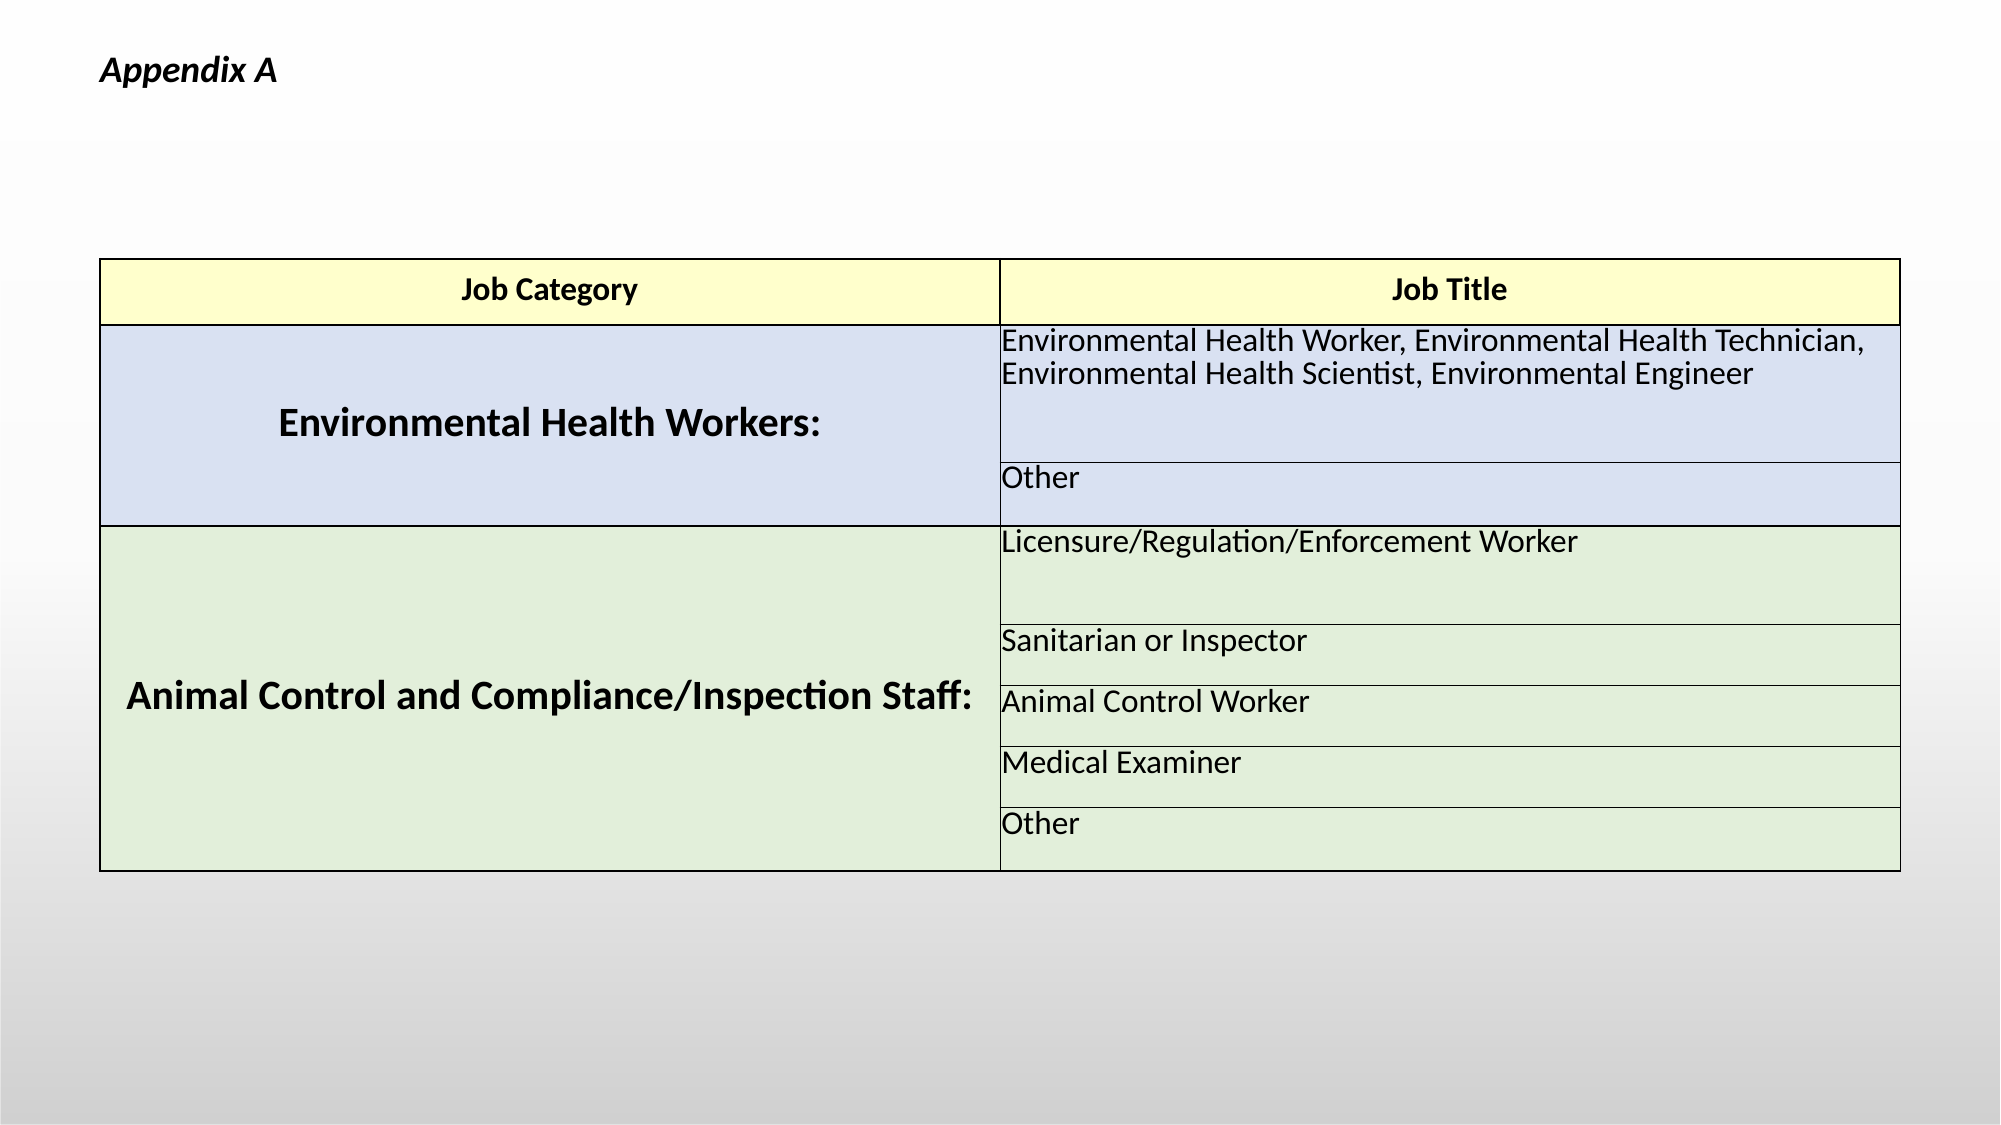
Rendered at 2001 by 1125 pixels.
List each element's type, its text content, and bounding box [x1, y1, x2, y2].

table_cell Medical Examiner [1001, 747, 1900, 807]
table_cell Other [1001, 808, 1900, 870]
table_cell Sanitarian or Inspector [1001, 625, 1900, 685]
table_cell Animal Control and Compliance/Inspection Staff: [101, 527, 1000, 870]
title Appendix A [99, 45, 1900, 91]
table_header Environmental Health Worker, Environmental Health Technician, Environmental Health Scientist, Environmental Engineer [1001, 326, 1900, 462]
picture [0, 0, 2000, 1125]
table_cell Other [1001, 463, 1900, 525]
table_cell Animal Control Worker [1001, 686, 1900, 746]
table_header Job Category [101, 260, 999, 324]
table_header Job Title [1001, 260, 1899, 324]
table_cell Licensure/Regulation/Enforcement Worker [1001, 527, 1900, 624]
table_header Environmental Health Workers: [101, 326, 1000, 525]
